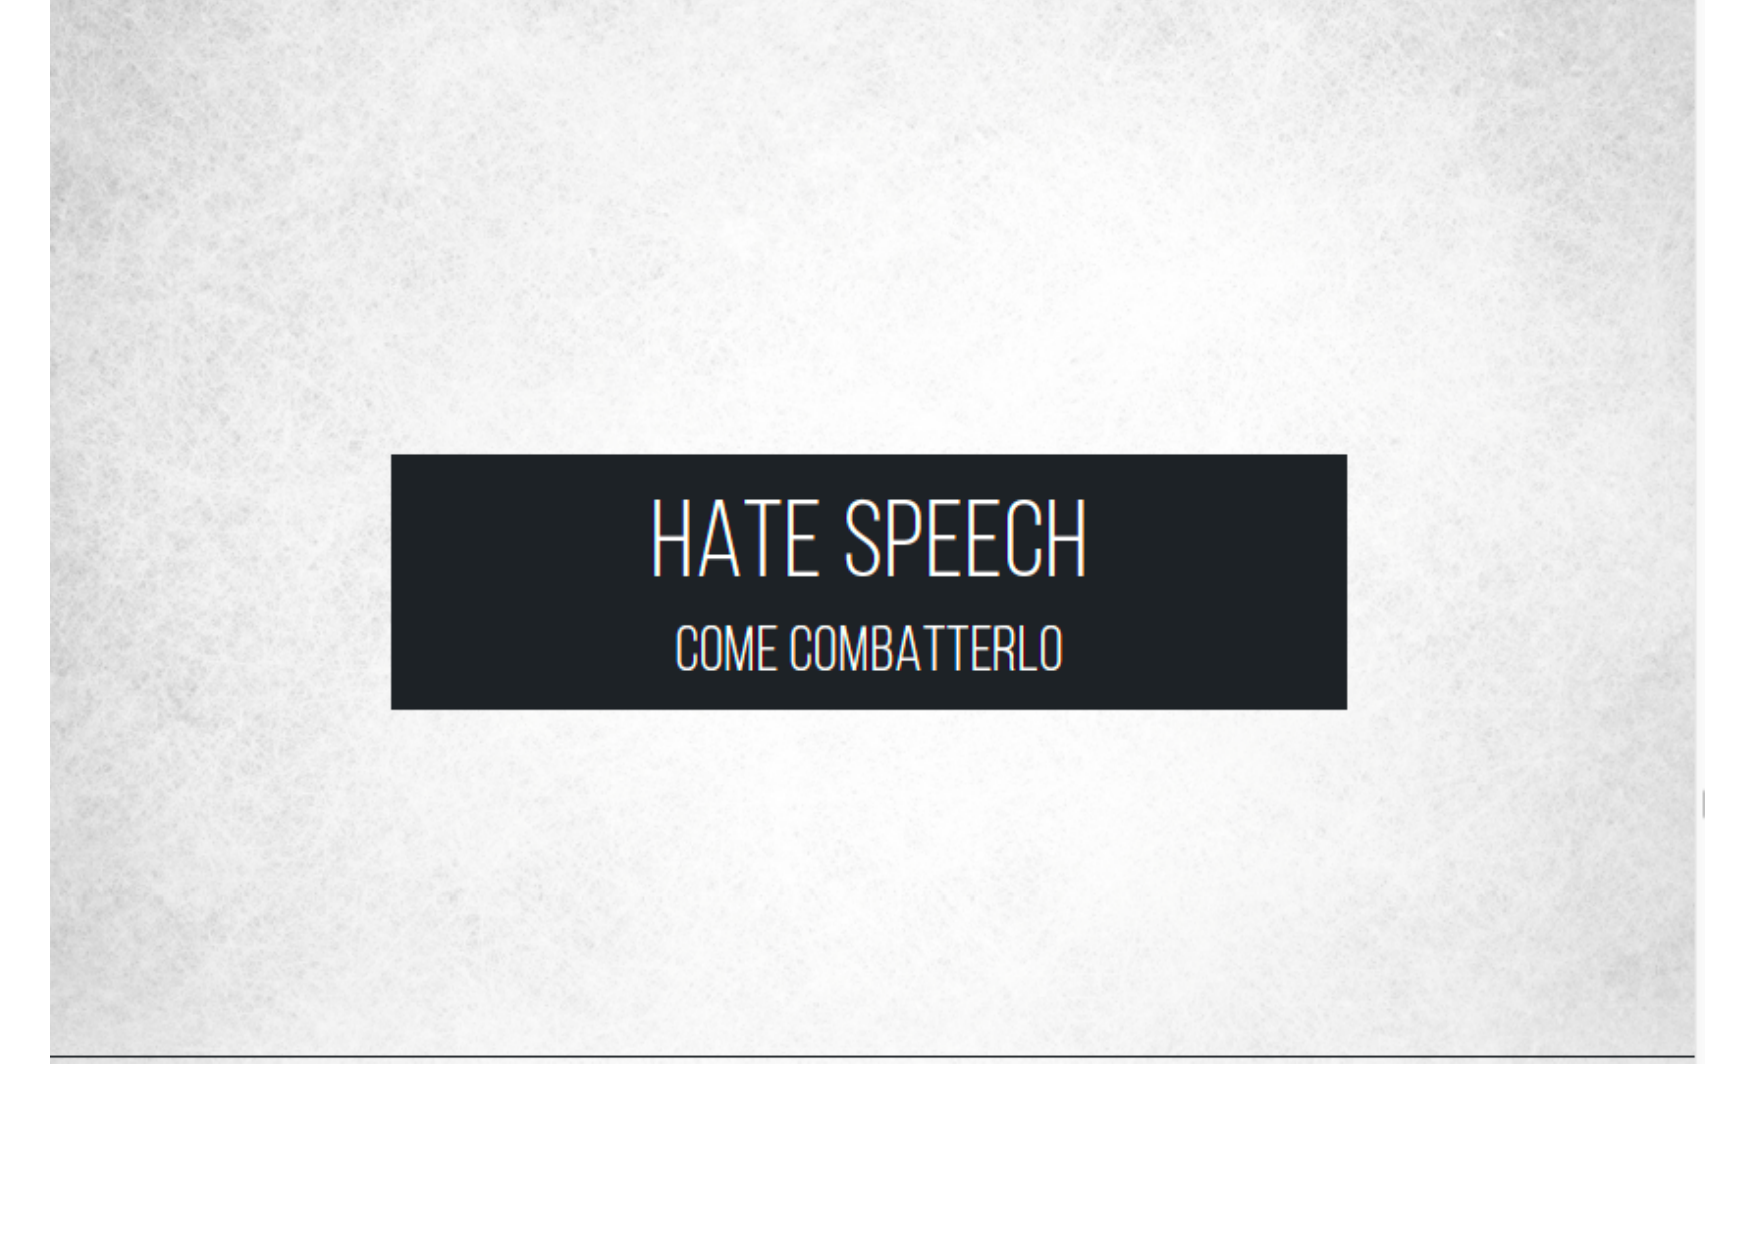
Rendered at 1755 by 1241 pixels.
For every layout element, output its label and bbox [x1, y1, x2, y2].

picture [49, 0, 1705, 1064]
